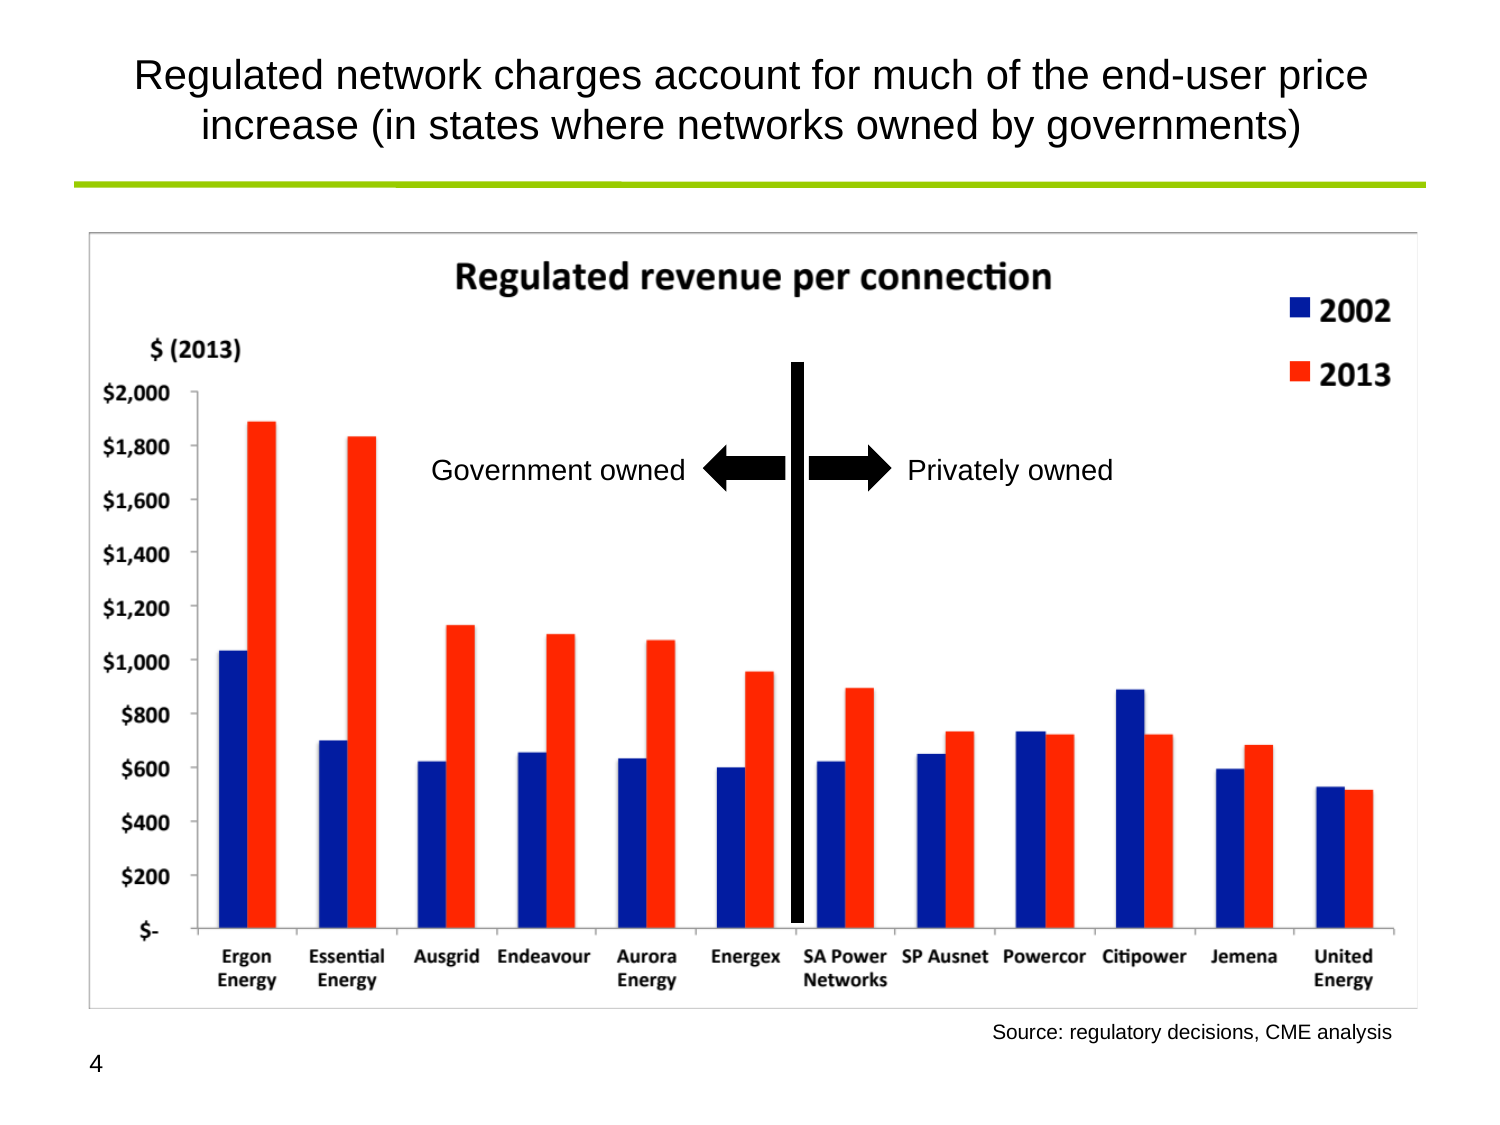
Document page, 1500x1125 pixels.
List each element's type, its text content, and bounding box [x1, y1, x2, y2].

title Regulated network charges account for much of the end-user price increase (in states where networks owned by governments) [76, 42, 1427, 153]
text_box Source: regulatory decisions, CME analysis [977, 1017, 1408, 1052]
slide_number 4 [74, 1009, 195, 1089]
picture [88, 231, 1418, 1009]
